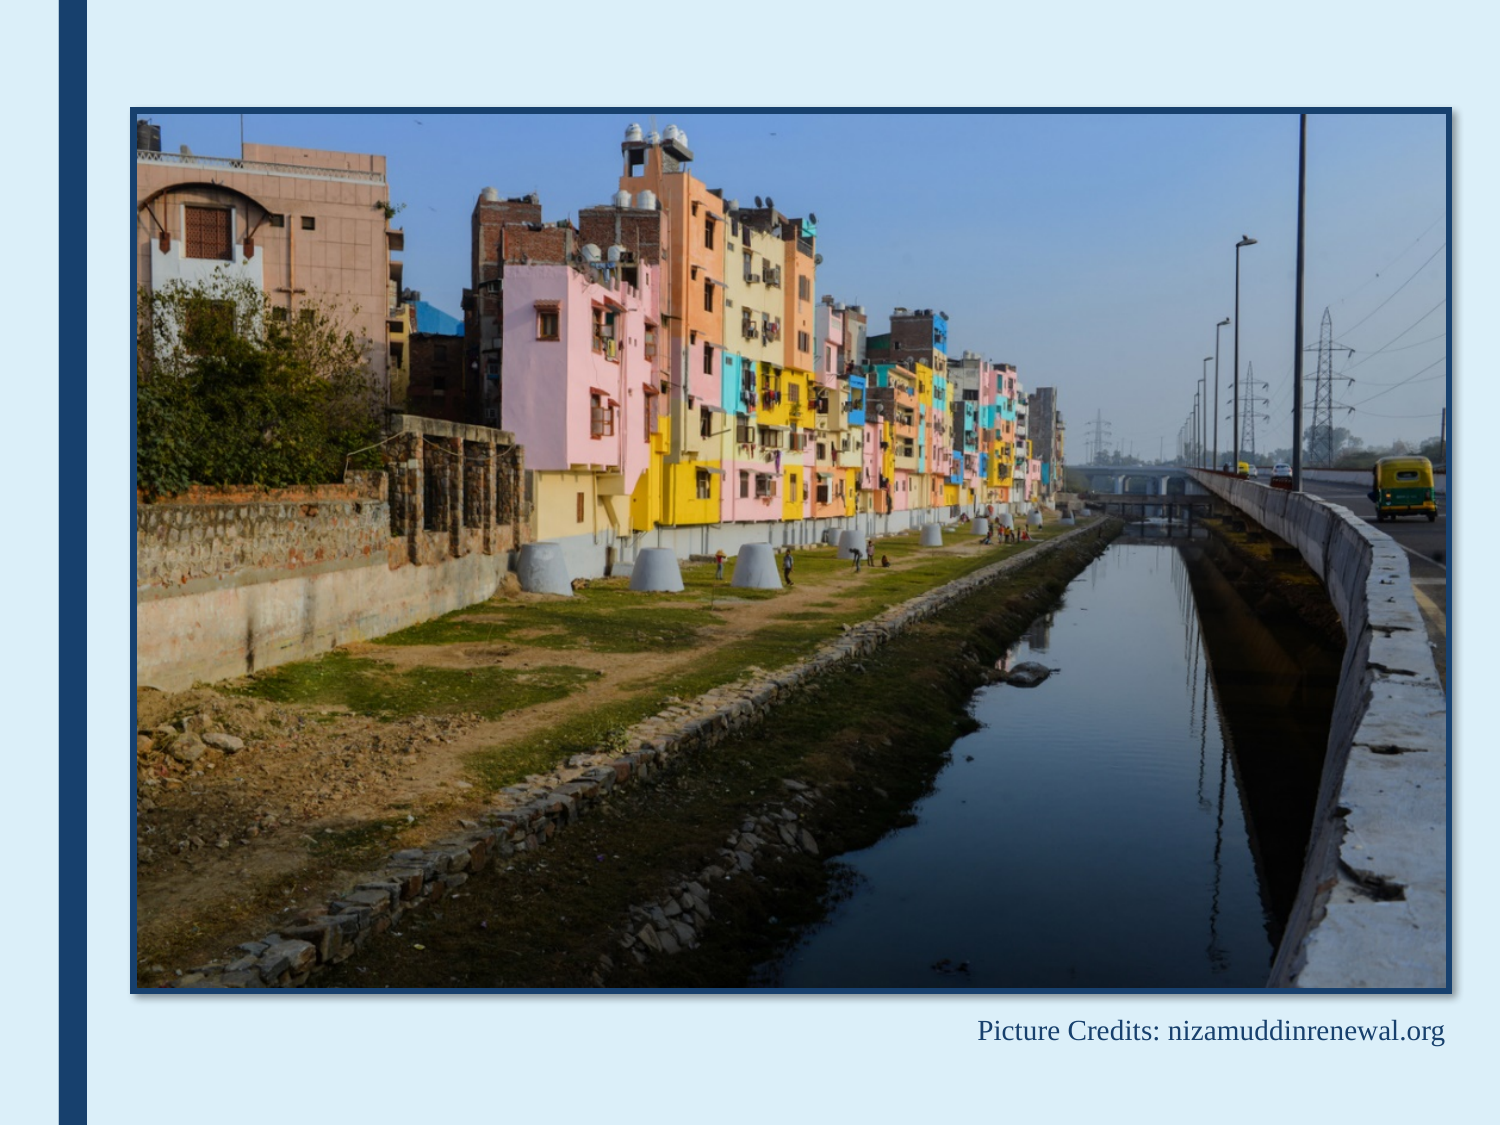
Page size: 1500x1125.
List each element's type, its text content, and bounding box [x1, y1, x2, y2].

picture [136, 113, 1447, 988]
text_box Picture Credits: nizamuddinrenewal.org [962, 1003, 1500, 1054]
